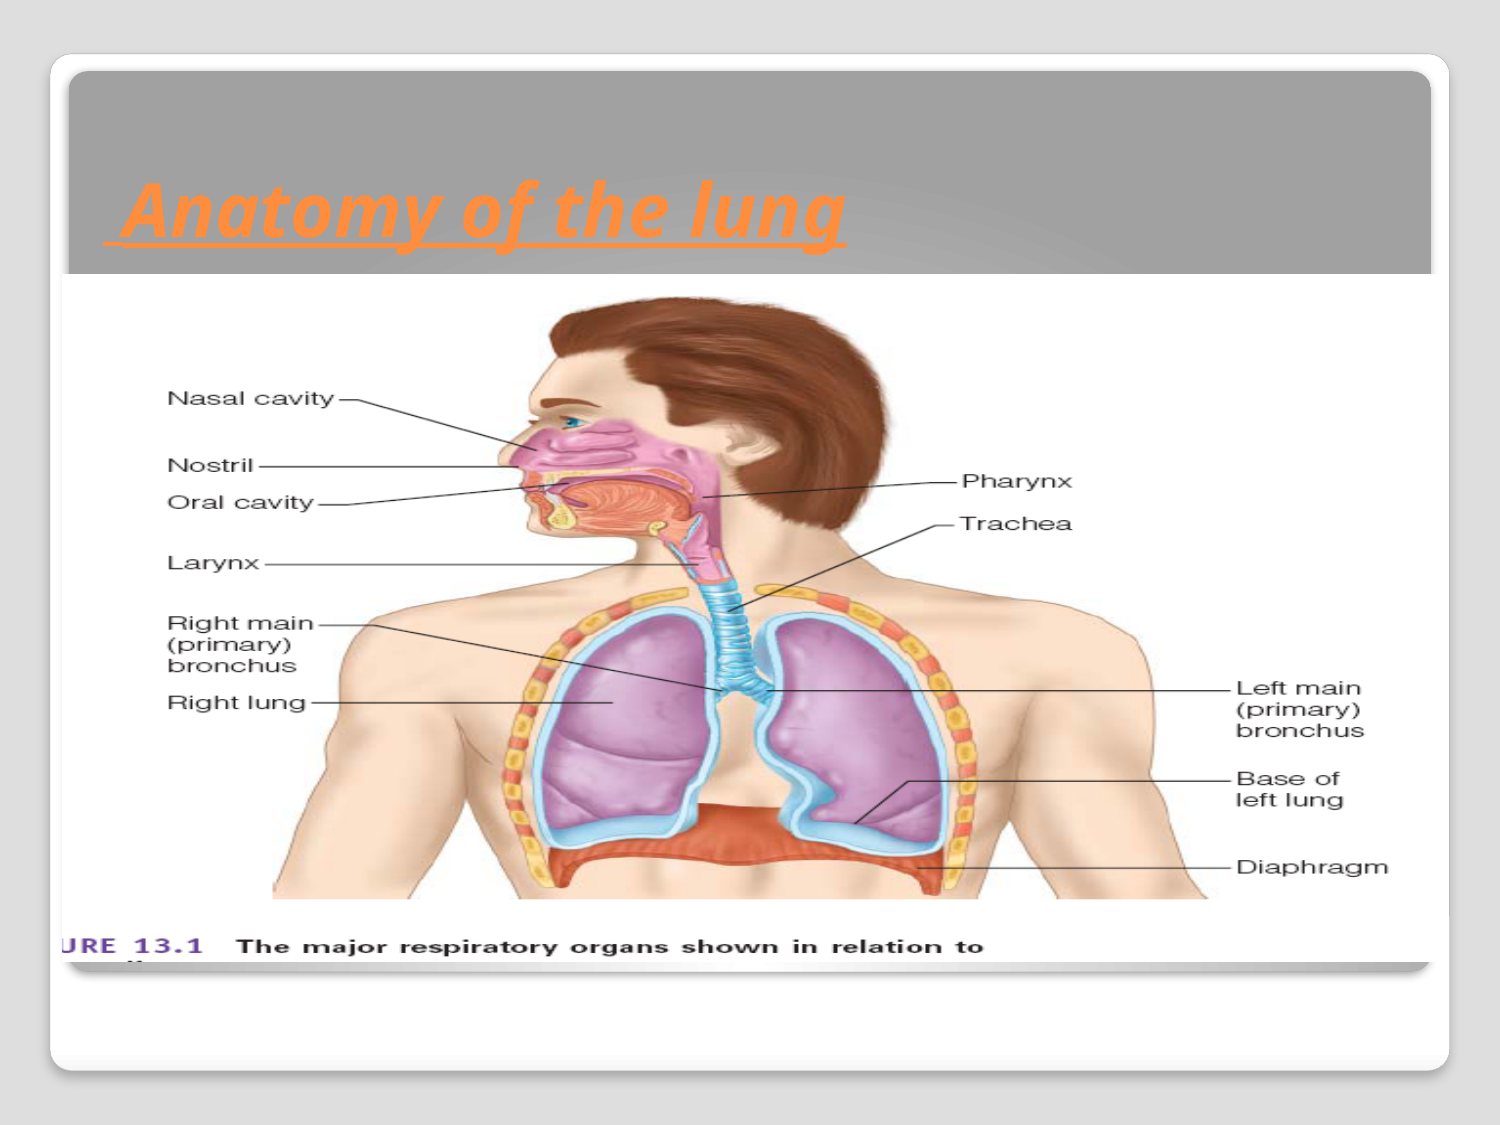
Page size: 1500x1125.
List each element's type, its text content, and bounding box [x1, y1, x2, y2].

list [62, 274, 1438, 963]
title Anatomy of the lung [87, 87, 1430, 260]
